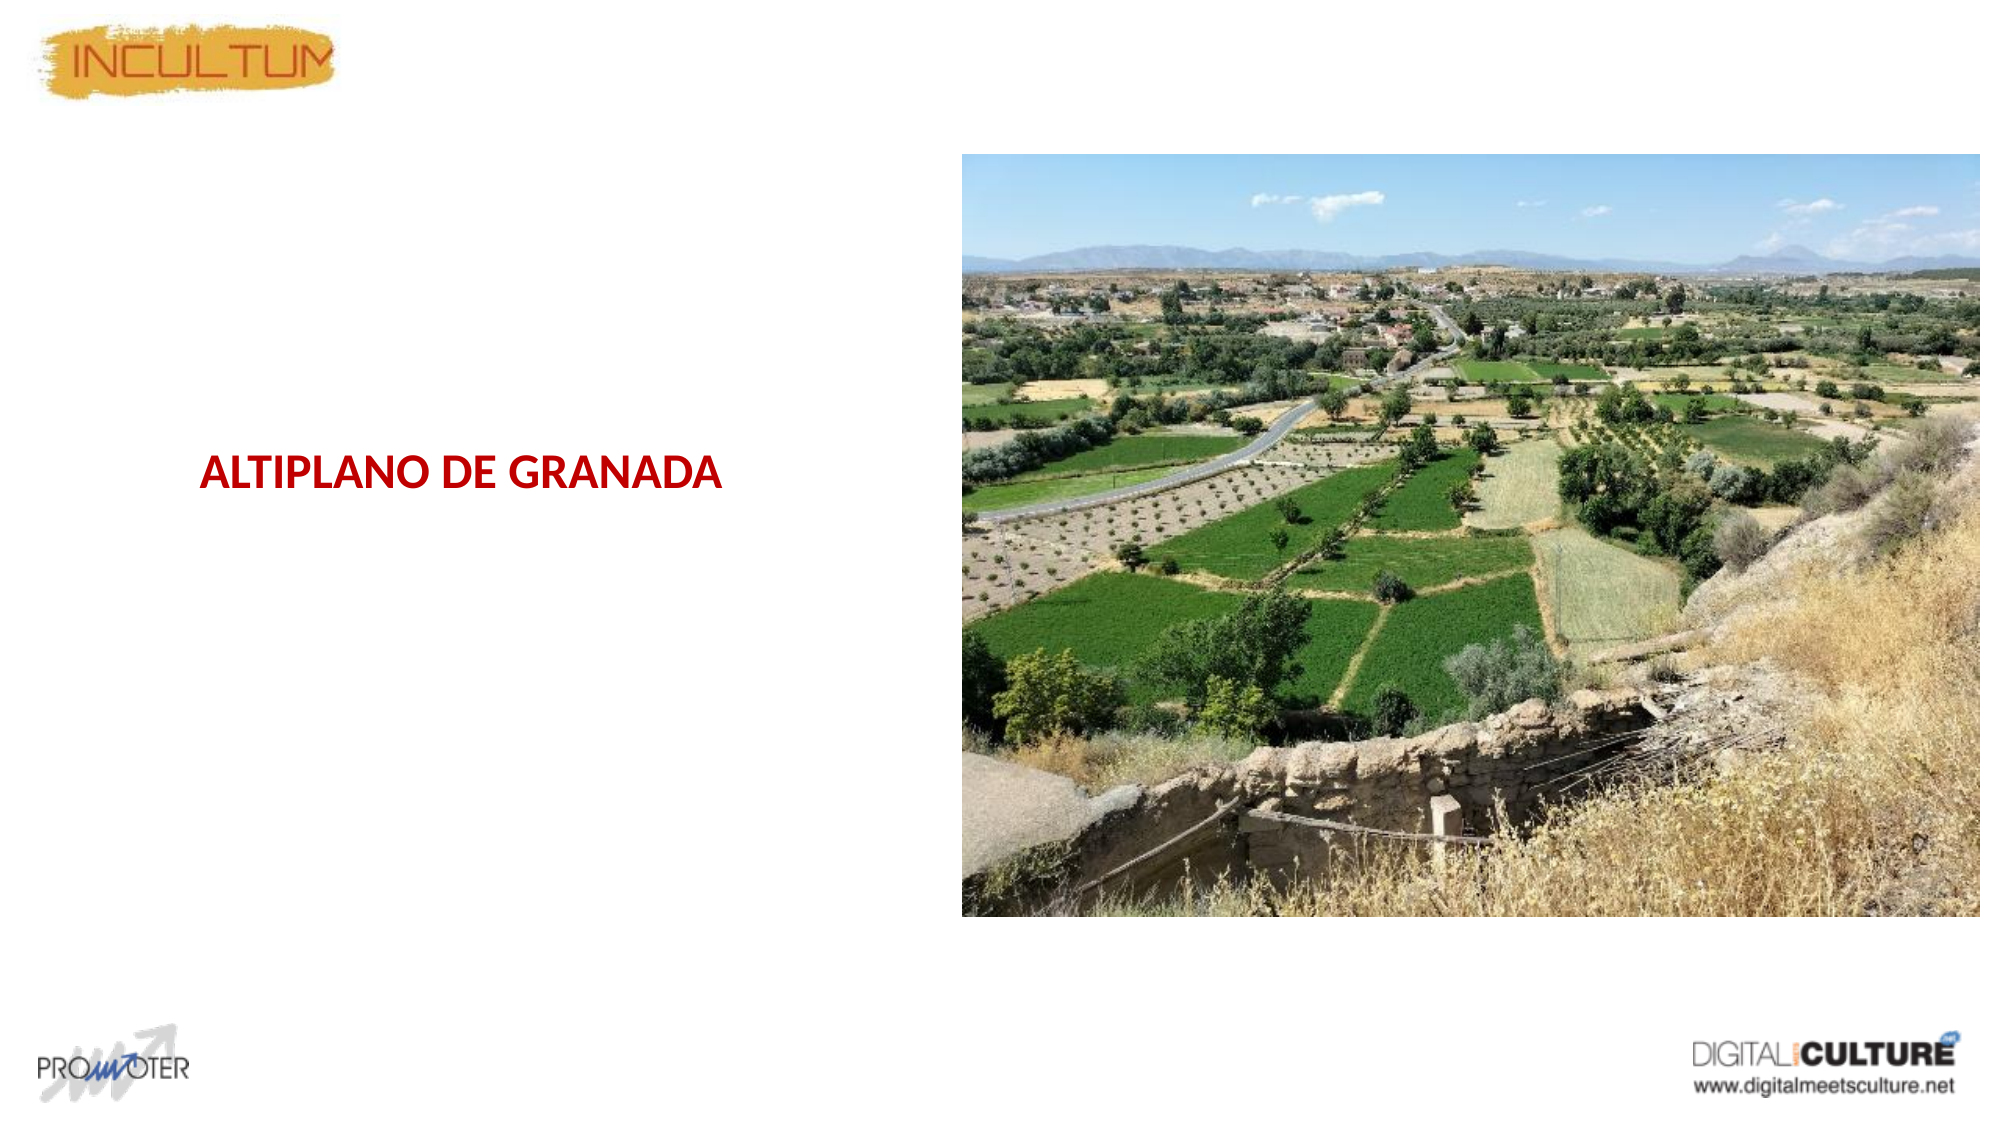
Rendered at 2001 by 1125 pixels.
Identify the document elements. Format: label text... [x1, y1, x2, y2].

picture [38, 1023, 189, 1103]
title ALTIPLANO DE GRANADA [184, 220, 962, 724]
picture [962, 154, 1980, 917]
picture [1693, 1030, 1962, 1098]
picture [15, 14, 356, 106]
